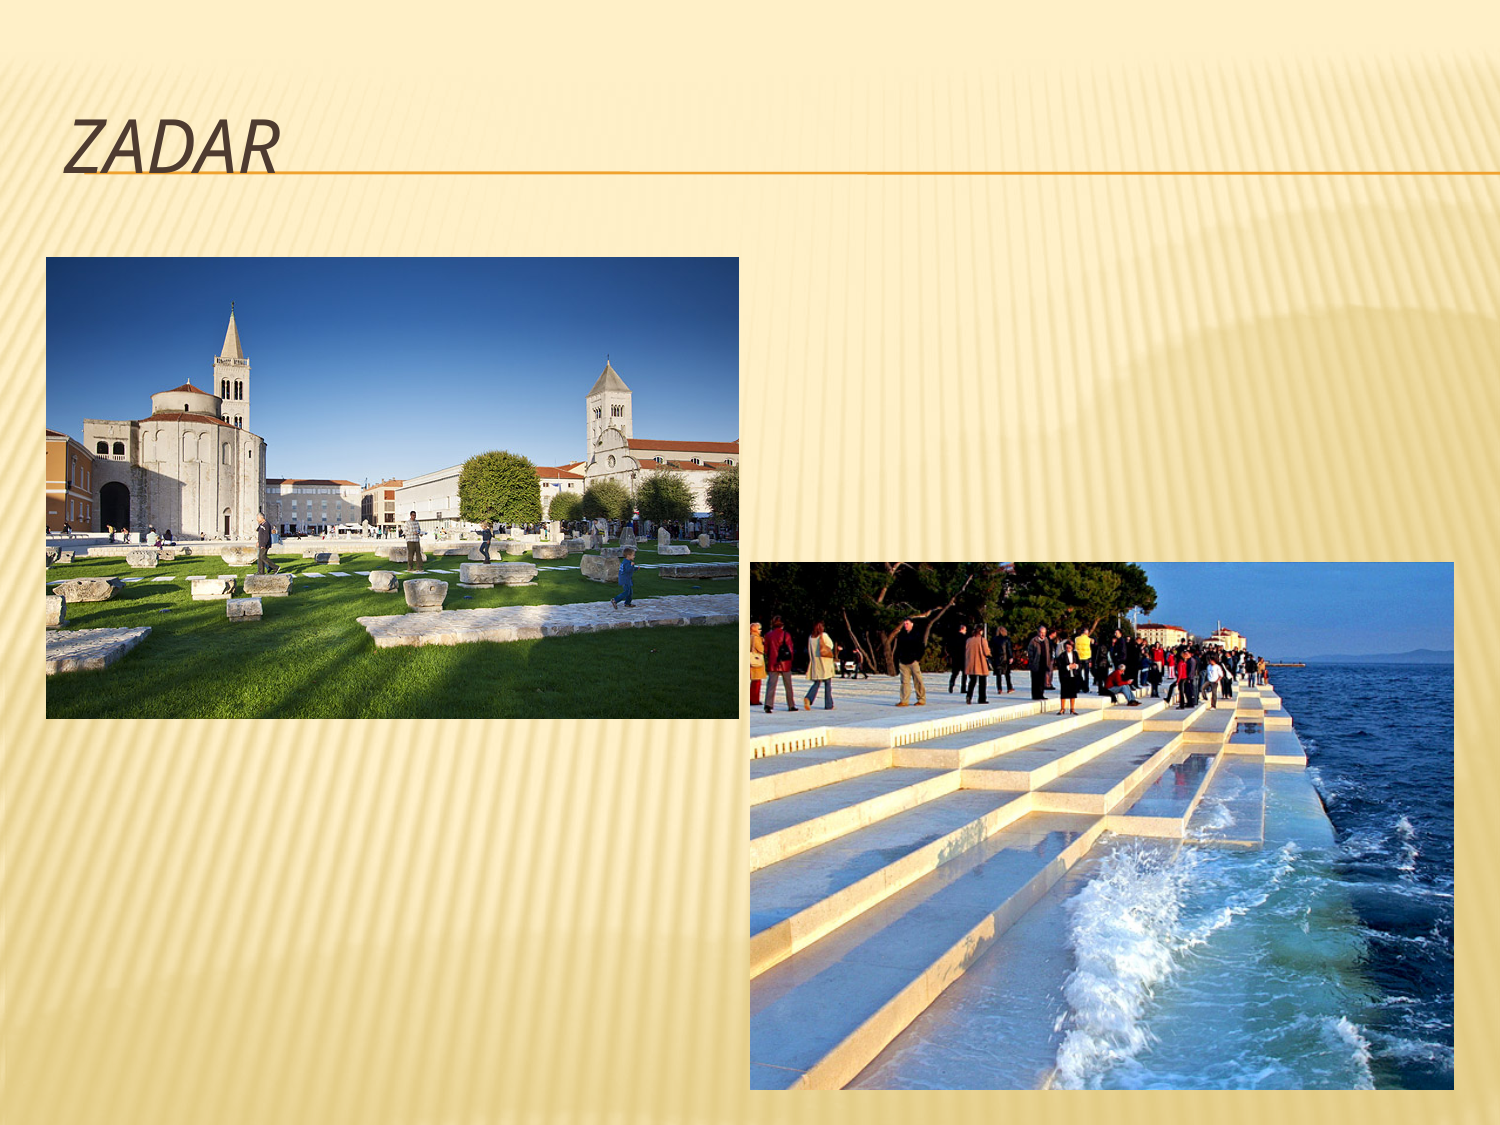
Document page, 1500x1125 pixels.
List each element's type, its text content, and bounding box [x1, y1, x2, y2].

title zadar [50, 75, 1475, 213]
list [46, 257, 739, 720]
picture [749, 562, 1454, 1091]
